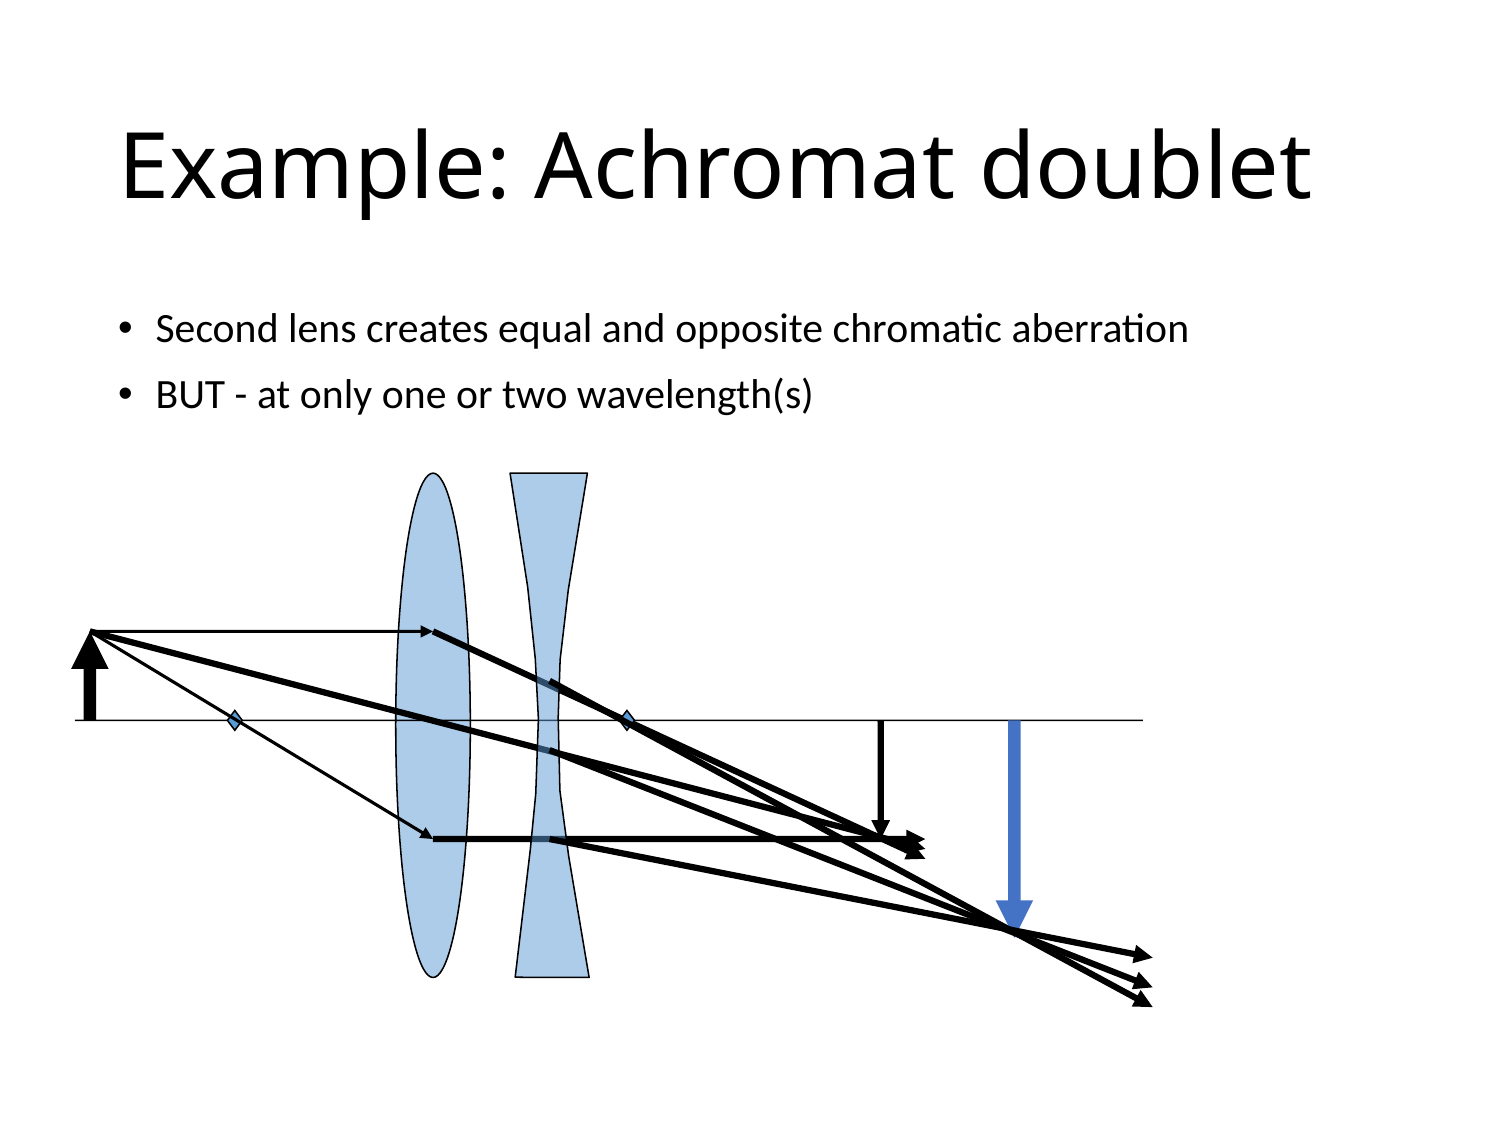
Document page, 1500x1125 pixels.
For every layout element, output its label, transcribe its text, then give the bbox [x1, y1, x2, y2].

text_box [83, 632, 97, 721]
list Second lens creates equal and opposite chromatic aberration BUT - at only one or two wavelength(s) [103, 299, 1397, 1014]
title Example: Achromat doublet [103, 59, 1397, 278]
